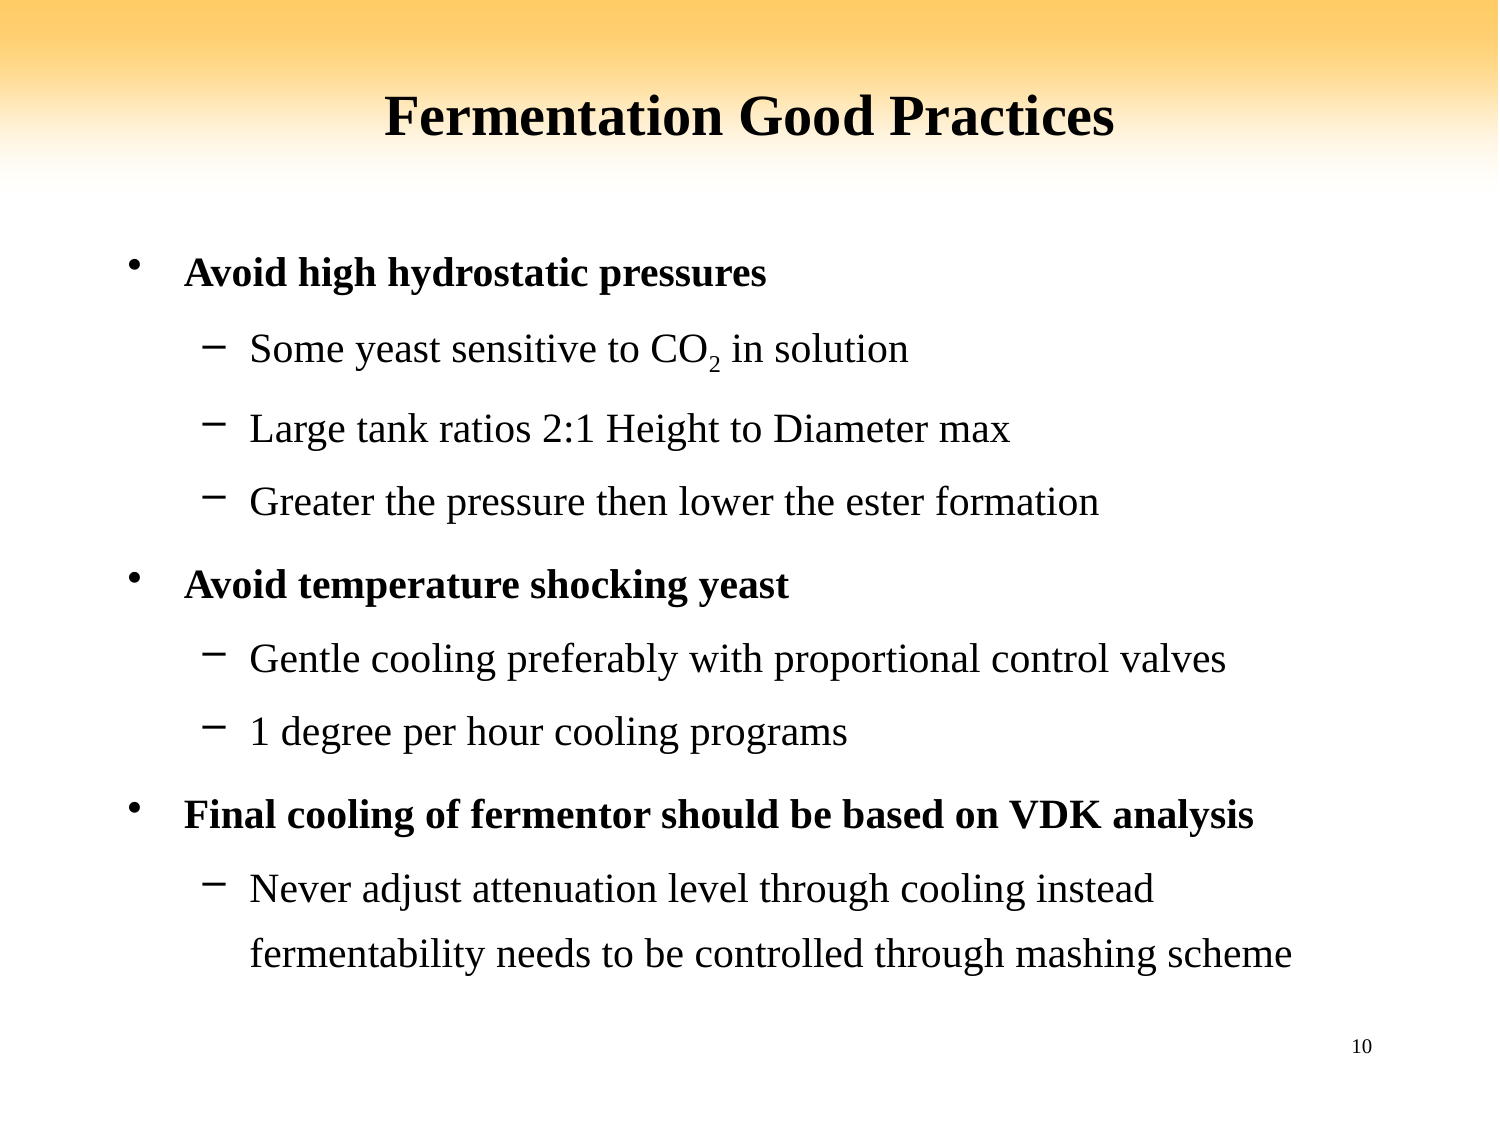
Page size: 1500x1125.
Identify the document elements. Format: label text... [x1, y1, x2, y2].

title Fermentation Good Practices [37, 37, 1463, 188]
slide_number 10 [1074, 1024, 1388, 1101]
list Avoid high hydrostatic pressures Some yeast sensitive to CO2 in solution Large tank ratios 2:1 Height to Diameter max Greater the pressure then lower the ester formation Avoid temperature shocking yeast Gentle cooling preferably with proportional control valves 1 degree per hour cooling programs Final cooling of fermentor should be based on VDK analysis Never adjust attenuation level through cooling instead fermentability needs to be controlled through mashing scheme [112, 212, 1388, 1001]
